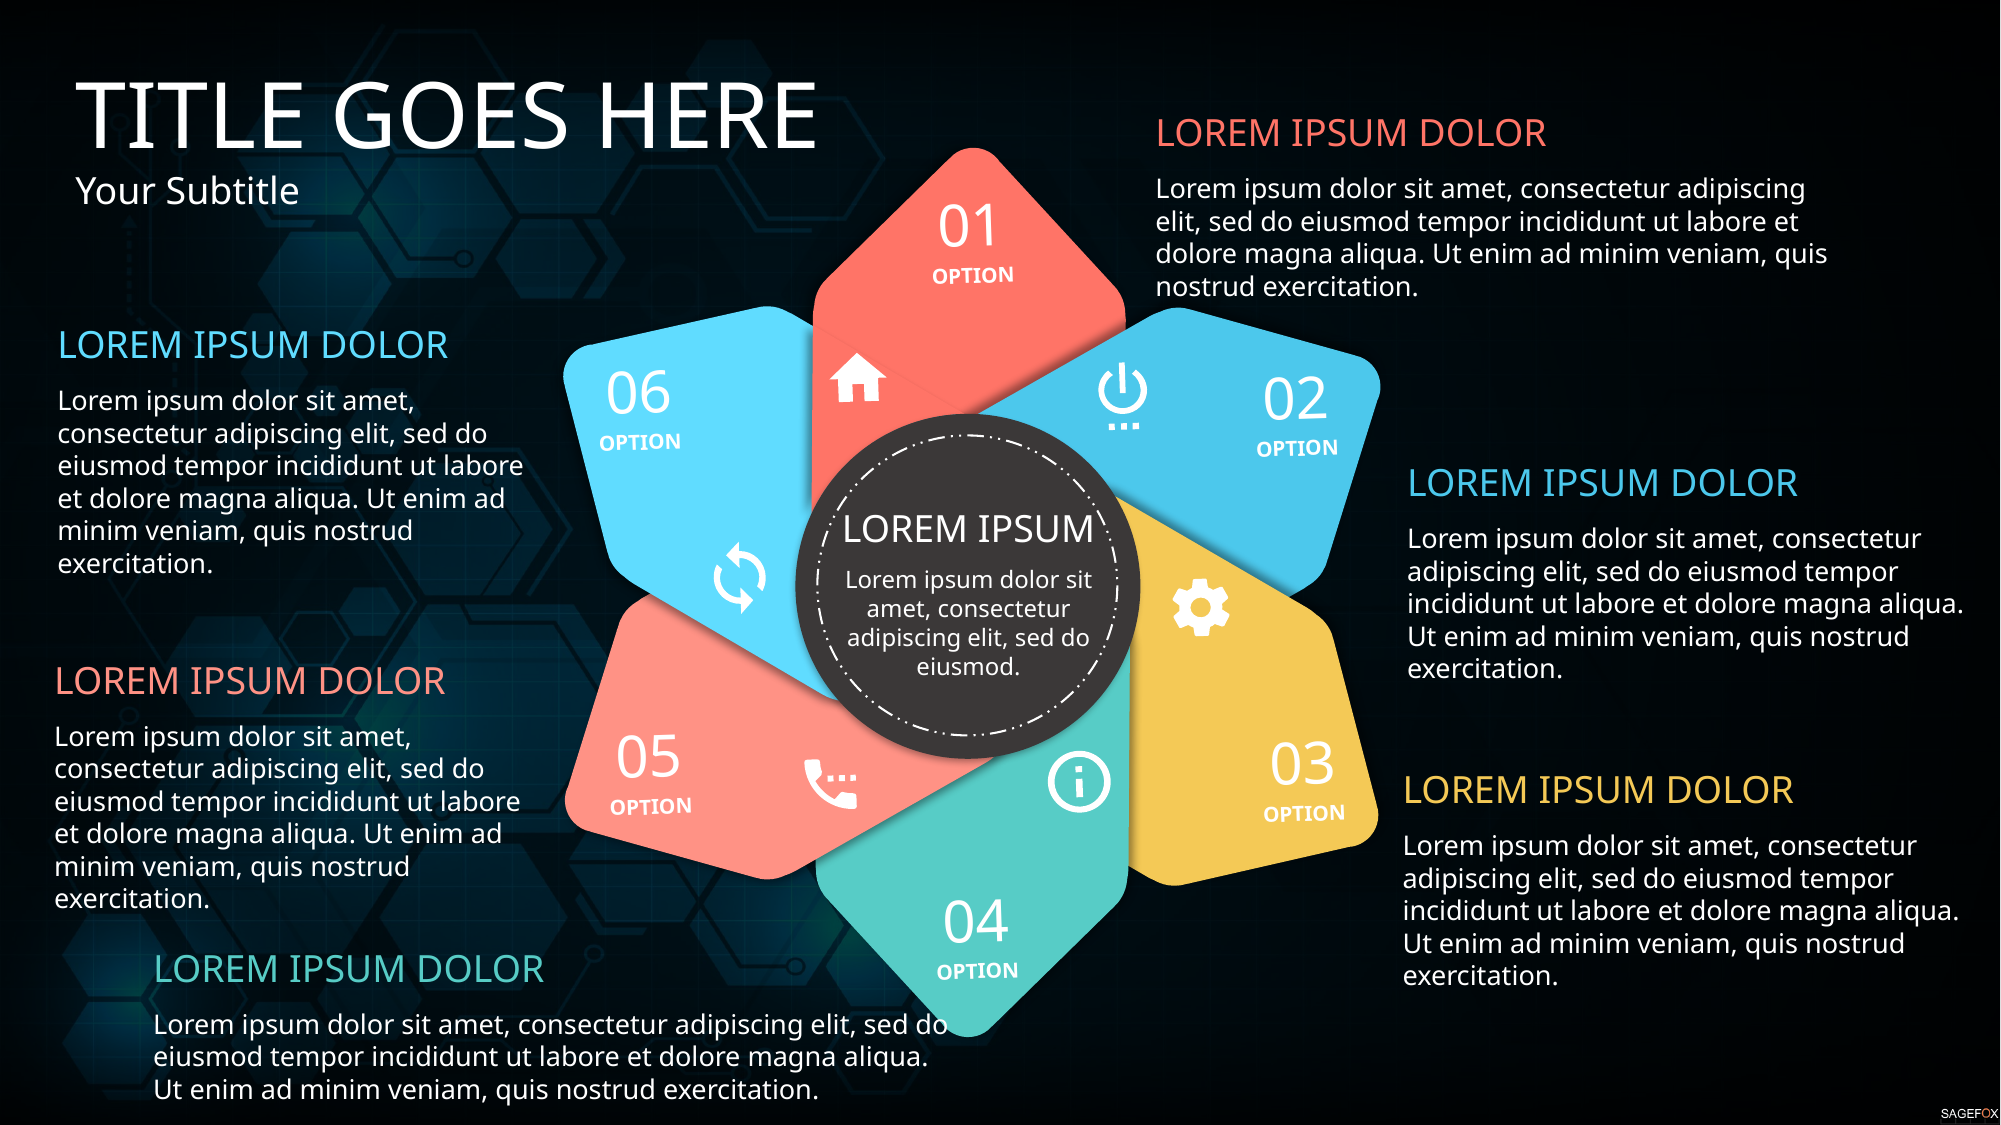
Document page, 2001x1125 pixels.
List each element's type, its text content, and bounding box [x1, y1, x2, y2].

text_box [560, 486, 1011, 879]
text_box TITLE GOES HERE Your Subtitle [60, 49, 1036, 220]
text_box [578, 255, 988, 706]
text_box LOREM IPSUM DOLOR Lorem ipsum dolor sit amet, consectetur adipiscing elit, sed do eiusmod tempor incididunt ut labore et dolore magna aliqua. Ut enim ad minim veniam, quis nostrud exercitation. [1140, 101, 1851, 309]
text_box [763, 352, 940, 524]
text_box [764, 557, 1157, 1008]
text_box LOREM IPSUM DOLOR Lorem ipsum dolor sit amet, consectetur adipiscing elit, sed do eiusmod tempor incididunt ut labore et dolore magna aliqua. Ut enim ad minim veniam, quis nostrud exercitation. [138, 937, 978, 1112]
picture [0, 0, 2001, 1125]
text_box LOREM IPSUM DOLOR Lorem ipsum dolor sit amet, consectetur adipiscing elit, sed do eiusmod tempor incididunt ut labore et dolore magna aliqua. Ut enim ad minim veniam, quis nostrud exercitation. [1387, 758, 1979, 999]
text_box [988, 308, 1385, 701]
text_box LOREM IPSUM DOLOR Lorem ipsum dolor sit amet, consectetur adipiscing elit, sed do eiusmod tempor incididunt ut labore et dolore magna aliqua. Ut enim ad minim veniam, quis nostrud exercitation. [39, 649, 539, 922]
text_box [784, 177, 1178, 308]
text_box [988, 485, 1364, 936]
text_box LOREM IPSUM DOLOR Lorem ipsum dolor sit amet, consectetur adipiscing elit, sed do eiusmod tempor incididunt ut labore et dolore magna aliqua. Ut enim ad minim veniam, quis nostrud exercitation. [1392, 451, 1990, 692]
text_box LOREM IPSUM DOLOR Lorem ipsum dolor sit amet, consectetur adipiscing elit, sed do eiusmod tempor incididunt ut labore et dolore magna aliqua. Ut enim ad minim veniam, quis nostrud exercitation. [42, 313, 542, 587]
